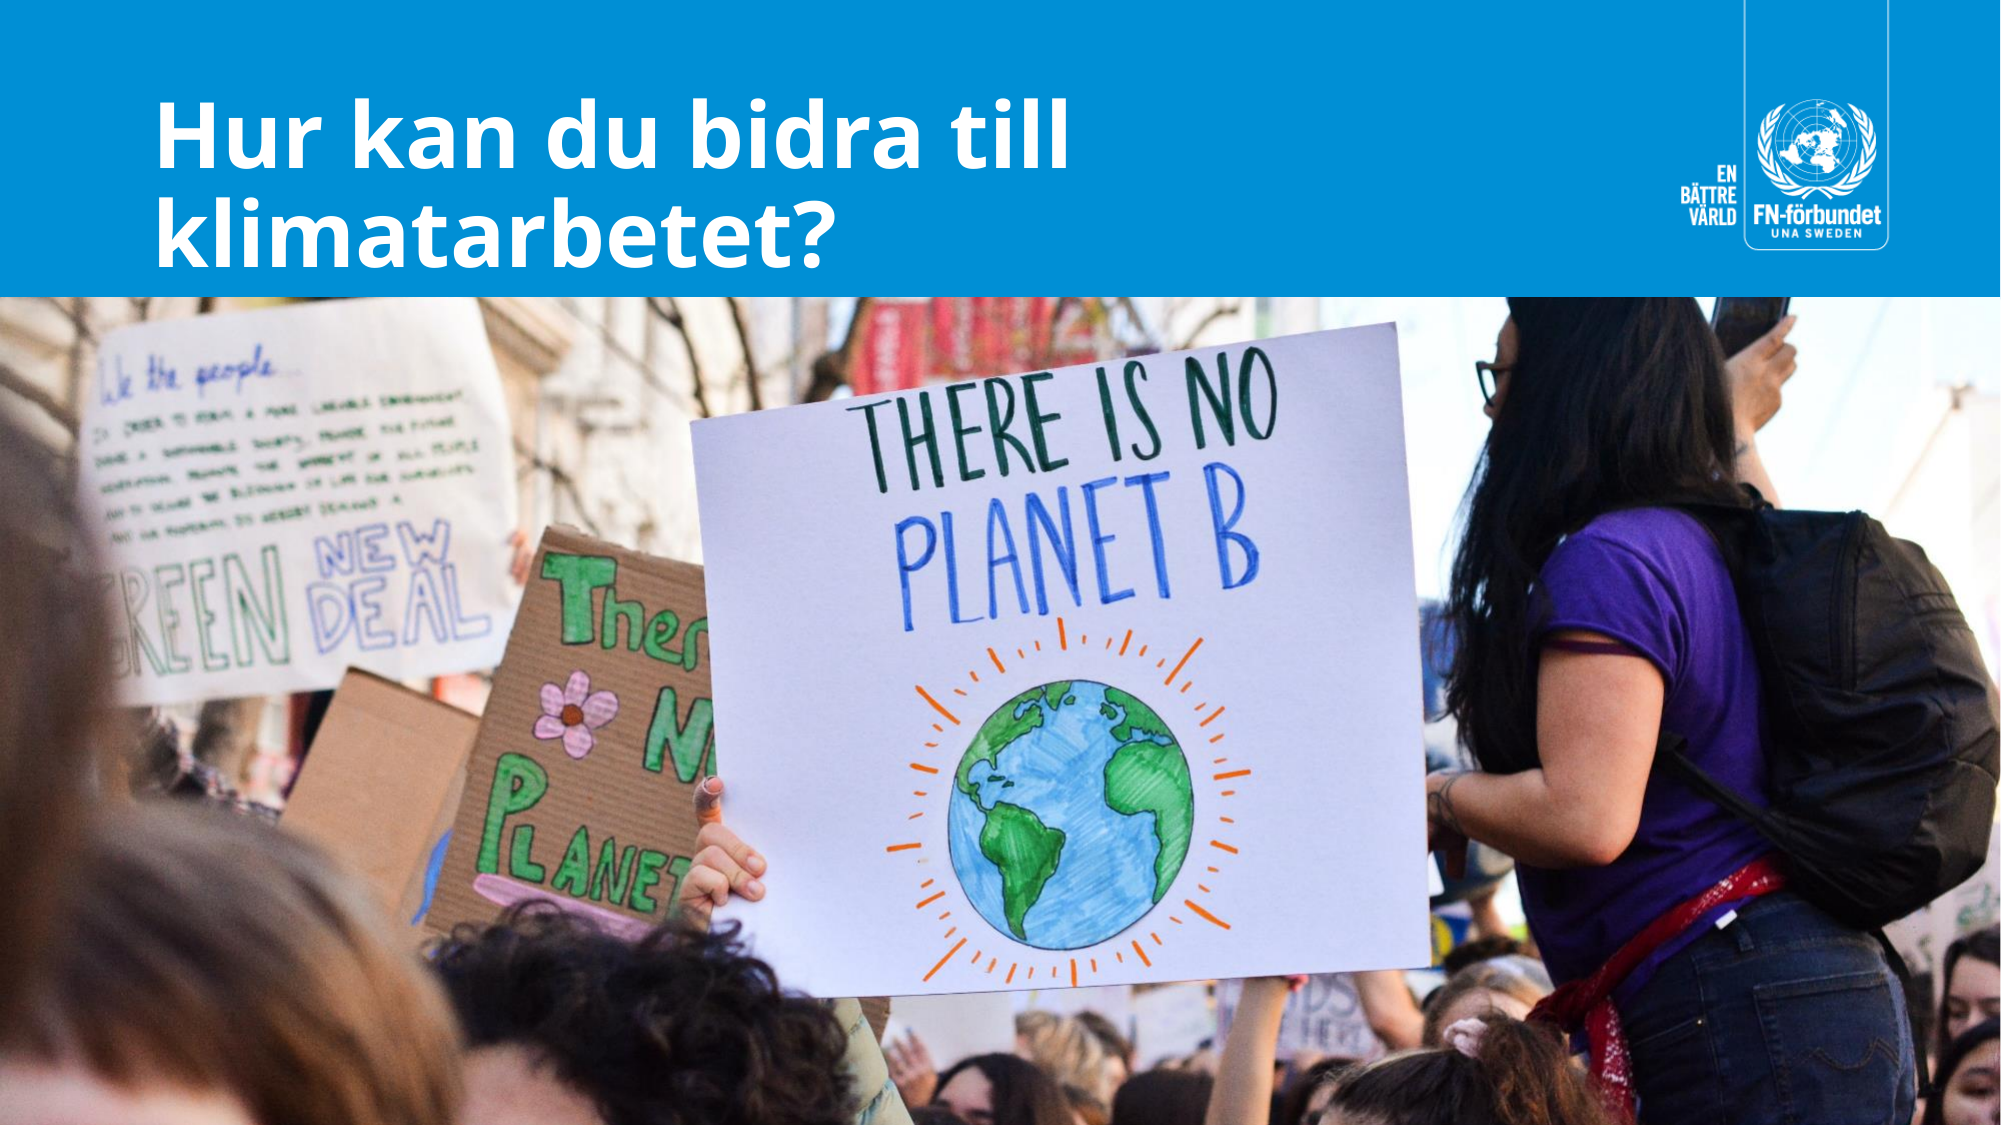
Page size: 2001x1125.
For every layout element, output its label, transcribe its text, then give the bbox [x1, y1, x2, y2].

picture [1729, 186, 1736, 204]
picture [1710, 208, 1736, 225]
picture [1836, 229, 1842, 237]
picture [1682, 183, 1699, 204]
picture [1758, 105, 1876, 199]
picture [1855, 229, 1861, 237]
picture [1718, 165, 1736, 182]
title Hur kan du bidra till klimatarbetet? [137, 79, 1675, 297]
picture [1779, 109, 1846, 173]
picture [1690, 208, 1698, 225]
picture [0, 298, 2001, 1125]
picture [1772, 229, 1778, 237]
picture [1755, 205, 1778, 224]
picture [1827, 229, 1832, 237]
picture [1815, 229, 1823, 237]
picture [1699, 186, 1726, 225]
picture [1783, 230, 1789, 237]
picture [1792, 229, 1798, 237]
picture [1781, 204, 1881, 224]
picture [1806, 229, 1811, 237]
picture [1845, 229, 1851, 237]
